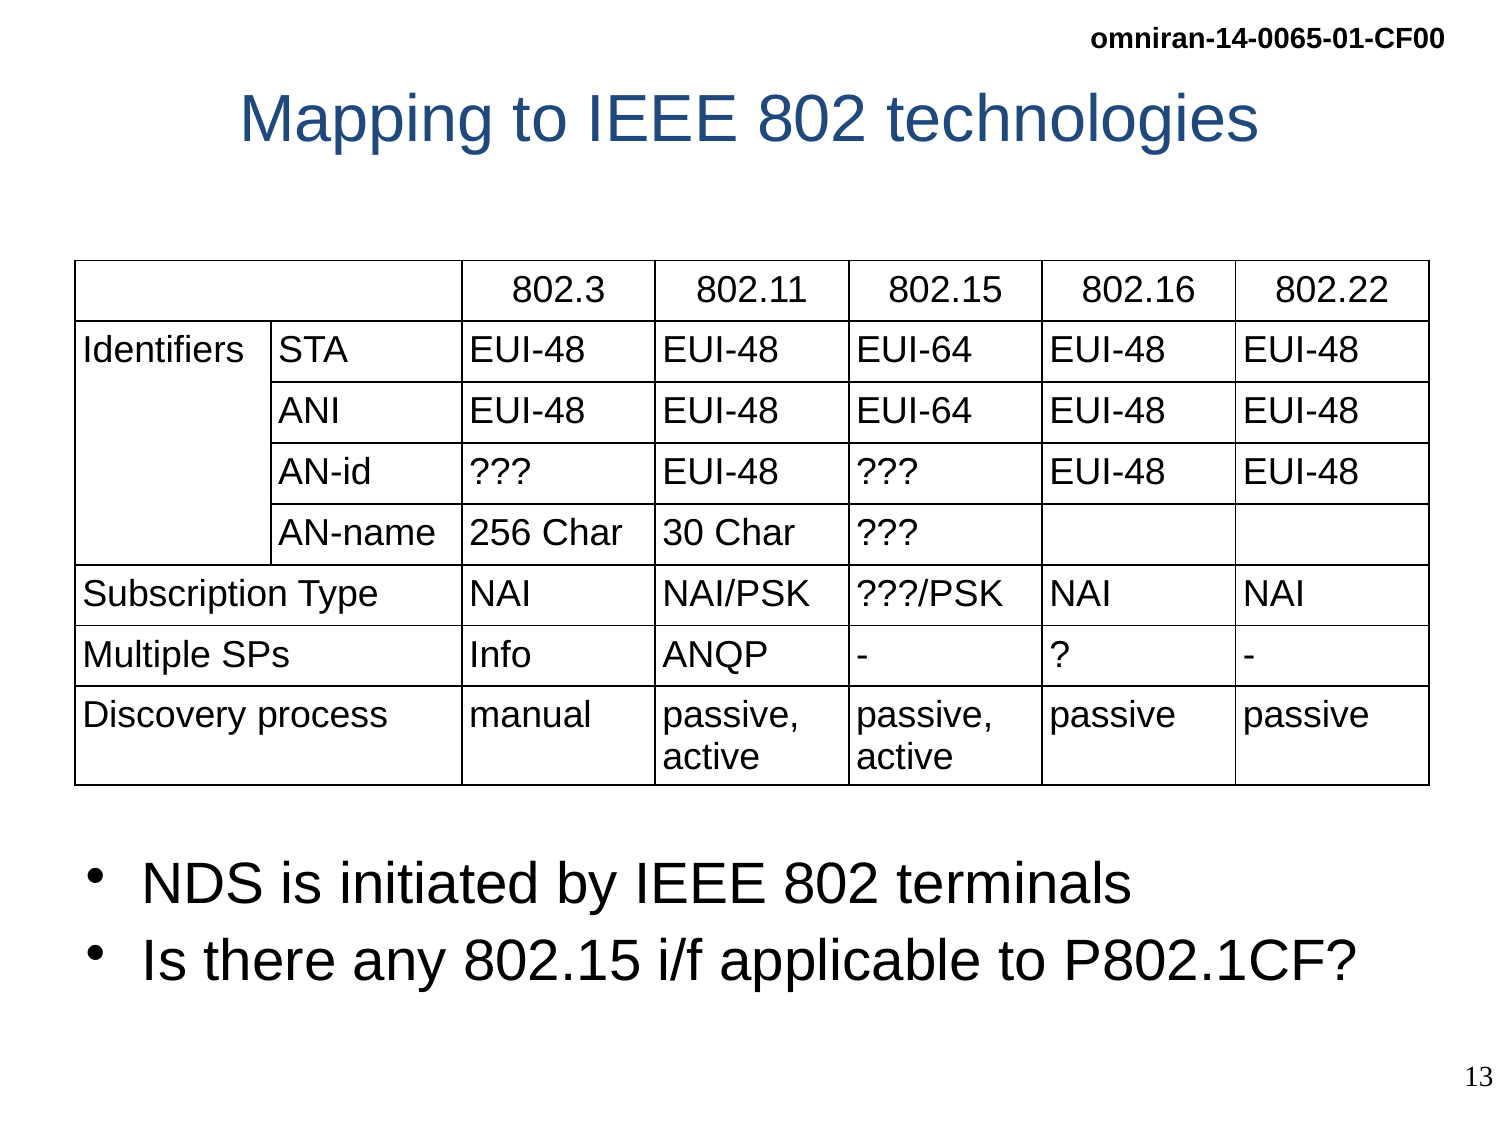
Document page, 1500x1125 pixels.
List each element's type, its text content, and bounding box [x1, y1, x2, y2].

table_cell EUI-48 [1043, 322, 1235, 381]
table_cell EUI-48 [463, 322, 654, 381]
table_cell EUI-48 [656, 322, 848, 381]
table_header 802.22 [1236, 261, 1428, 320]
table_cell passive, active [656, 687, 848, 784]
table_header 802.15 [850, 261, 1041, 320]
table_header 802.11 [656, 261, 848, 320]
table_cell EUI-48 [1236, 322, 1428, 381]
table_cell passive [1236, 687, 1428, 784]
table_cell Multiple SPs [76, 626, 461, 685]
table_cell EUI-64 [850, 322, 1041, 381]
table_cell ??? [463, 444, 654, 503]
table_cell EUI-48 [1043, 383, 1235, 442]
table_cell NAI [1236, 566, 1428, 625]
table_cell NAI [1043, 566, 1235, 625]
table_cell - [1236, 626, 1428, 685]
list NDS is initiated by IEEE 802 terminals Is there any 802.15 i/f applicable to P802.1CF? [70, 843, 1425, 1028]
table_cell Identifiers [76, 322, 270, 564]
title Mapping to IEEE 802 technologies [75, 67, 1425, 233]
table_cell [1236, 505, 1428, 564]
table_cell EUI-48 [463, 383, 654, 442]
table_cell EUI-64 [850, 383, 1041, 442]
table_cell 256 Char [463, 505, 654, 564]
table_cell AN-name [272, 505, 461, 564]
table_cell Info [463, 626, 654, 685]
table_cell - [850, 626, 1041, 685]
table_cell passive, active [850, 687, 1041, 784]
table_header [76, 261, 461, 320]
table_cell EUI-48 [656, 383, 848, 442]
table_cell [1043, 505, 1235, 564]
table_cell manual [463, 687, 654, 784]
table_cell STA [272, 322, 461, 381]
table_cell ???/PSK [850, 566, 1041, 625]
table_cell Discovery process [76, 687, 461, 784]
table_cell EUI-48 [1236, 444, 1428, 503]
table_cell passive [1043, 687, 1235, 784]
table_cell Subscription Type [76, 566, 461, 625]
table_header 802.16 [1043, 261, 1235, 320]
table_cell NAI/PSK [656, 566, 848, 625]
table_cell EUI-48 [1043, 444, 1235, 503]
table_cell ANI [272, 383, 461, 442]
table_cell AN-id [272, 444, 461, 503]
table_cell EUI-48 [1236, 383, 1428, 442]
table_cell ANQP [656, 626, 848, 685]
table_cell 30 Char [656, 505, 848, 564]
table_cell EUI-48 [656, 444, 848, 503]
table_cell ??? [850, 444, 1041, 503]
table_cell NAI [463, 566, 654, 625]
table_cell ? [1043, 626, 1235, 685]
table_cell ??? [850, 505, 1041, 564]
table_header 802.3 [463, 261, 654, 320]
